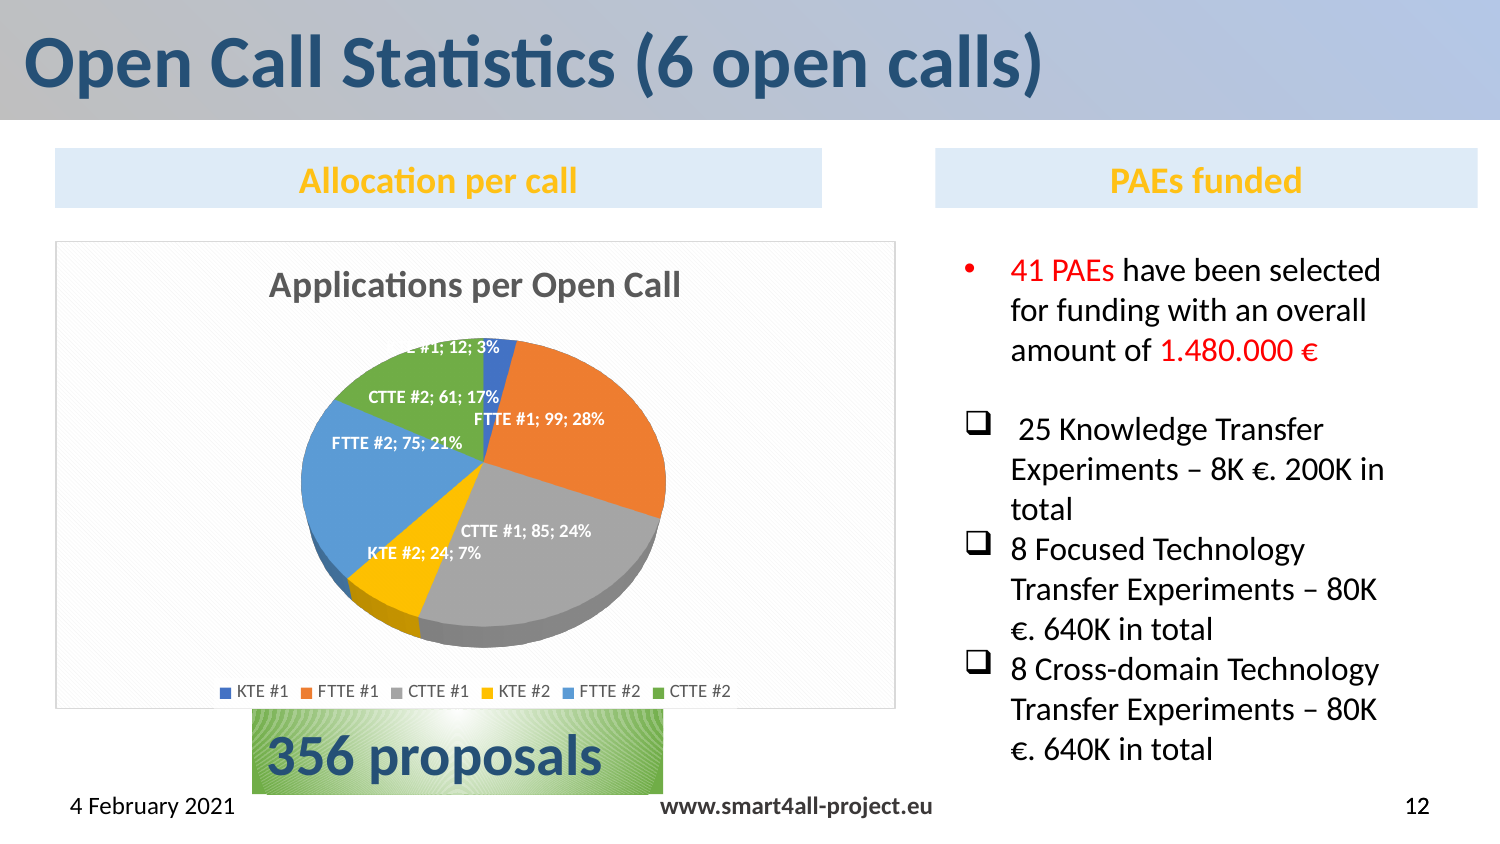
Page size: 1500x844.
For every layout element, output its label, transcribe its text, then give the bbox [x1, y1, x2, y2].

chart [55, 240, 896, 710]
text_box 12 [1299, 782, 1445, 827]
footer www.smart4all-project.eu [306, 782, 1288, 827]
text_box Allocation per call [55, 148, 822, 208]
text_box PAEs funded [935, 148, 1478, 208]
text_box 4 February 2021 [55, 782, 282, 827]
text_box 41 PAEs have been selected for funding with an overall amount of 1.480.000 € 25 Knowledge Transfer Experiments – 8K €. 200Κ in total 8 Focused Technology Transfer Experiments – 80K €. 640K in total 8 Cross-domain Technology Transfer Experiments – 80K €. 640Κ in total [948, 240, 1418, 775]
text_box 356 proposals [252, 710, 664, 795]
title Open Call Statistics (6 open calls) [10, 15, 1485, 111]
